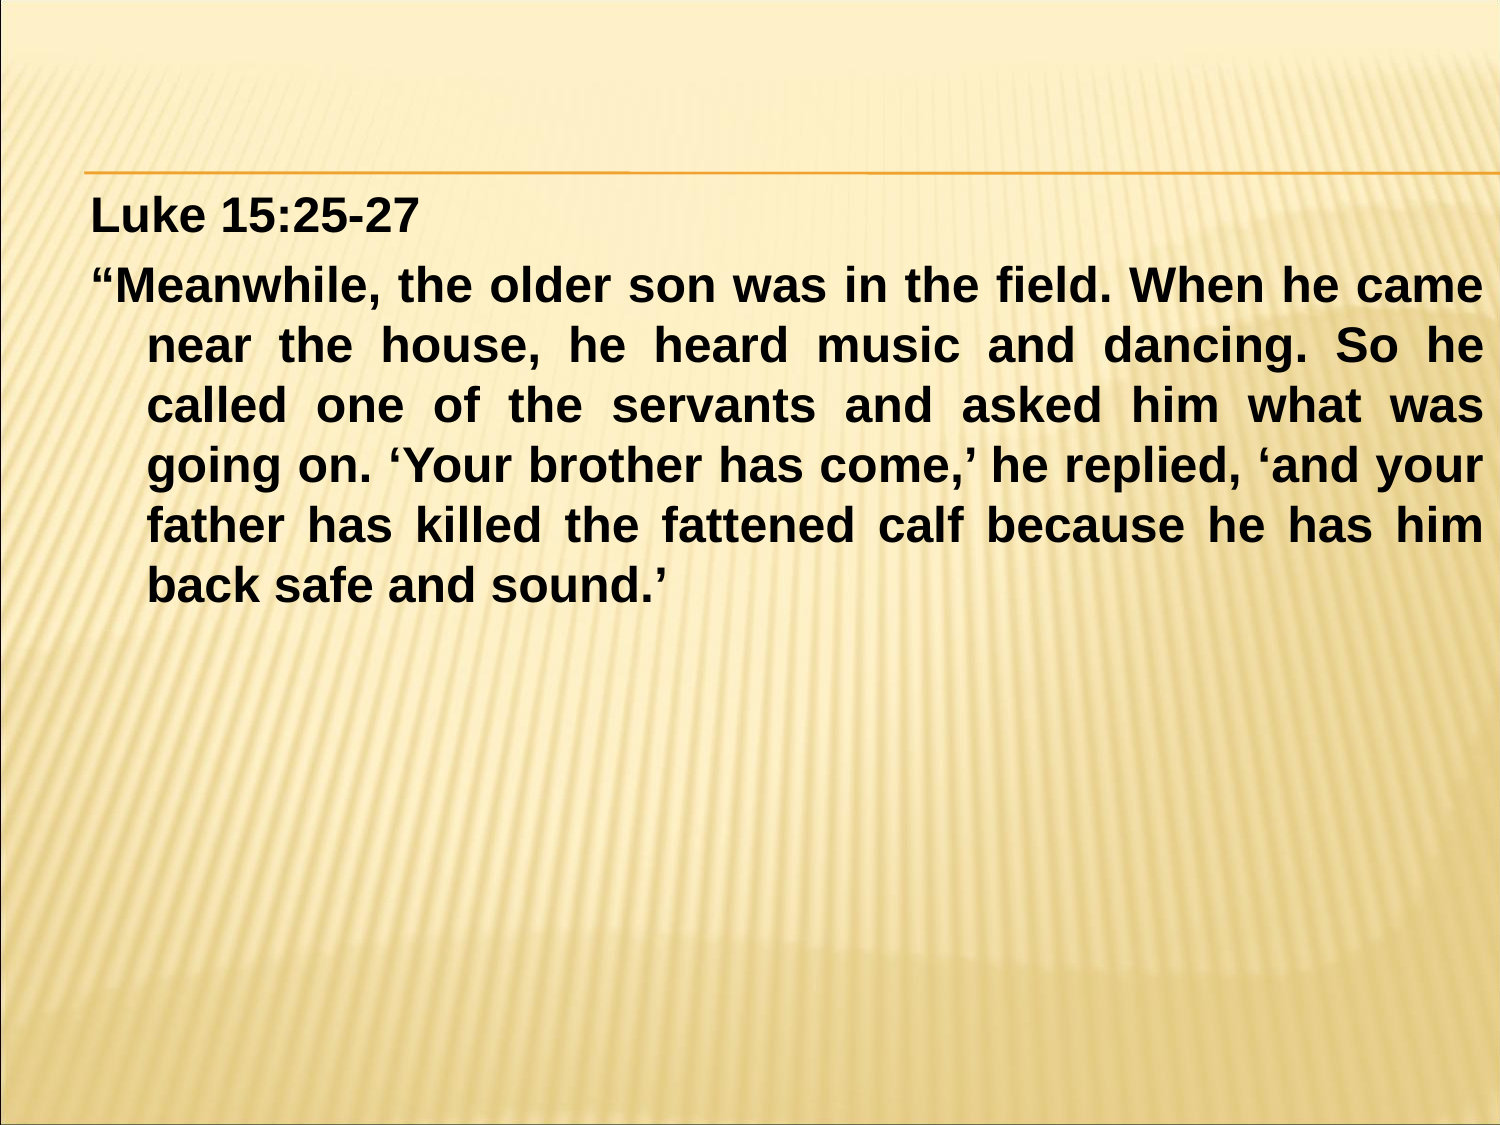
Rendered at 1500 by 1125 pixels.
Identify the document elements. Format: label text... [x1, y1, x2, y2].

list Luke 15:25-27 “Meanwhile, the older son was in the field. When he came near the house, he heard music and dancing. So he called one of the servants and asked him what was going on. ‘Your brother has come,’ he replied, ‘and your father has killed the fattened calf because he has him back safe and sound.’ [75, 174, 1500, 1125]
picture [0, 0, 1500, 1125]
